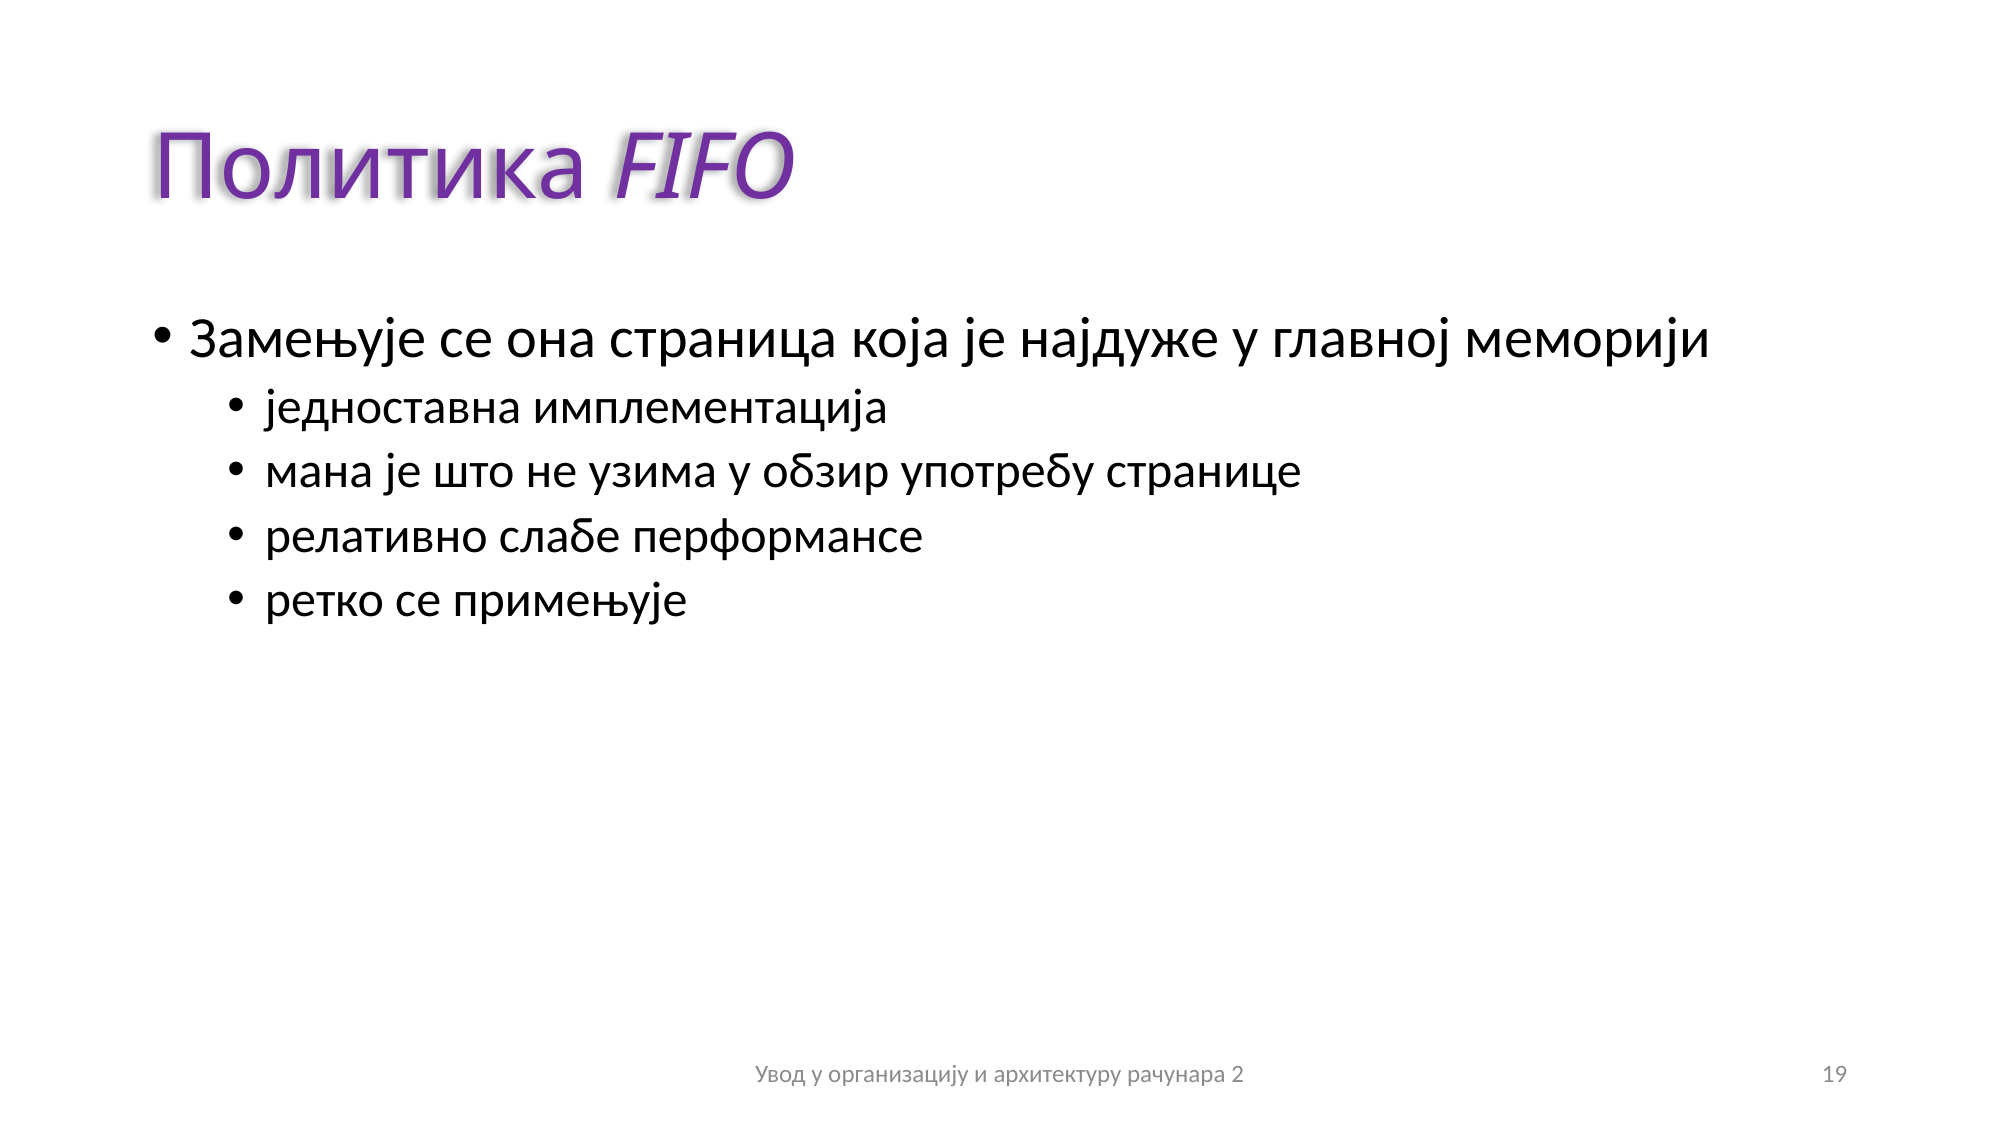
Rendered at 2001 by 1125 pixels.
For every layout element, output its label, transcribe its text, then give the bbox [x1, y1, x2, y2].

title Политика FIFO [137, 59, 1863, 278]
slide_number 19 [1412, 1042, 1863, 1103]
list Замењује се она страница која је најдуже у главној меморији једноставна имплементација мана је што не узима у обзир употребу странице релативно слабе перформансе ретко се примењује [137, 299, 1863, 1014]
footer Увод у организацију и архитектуру рачунара 2 [662, 1042, 1338, 1103]
